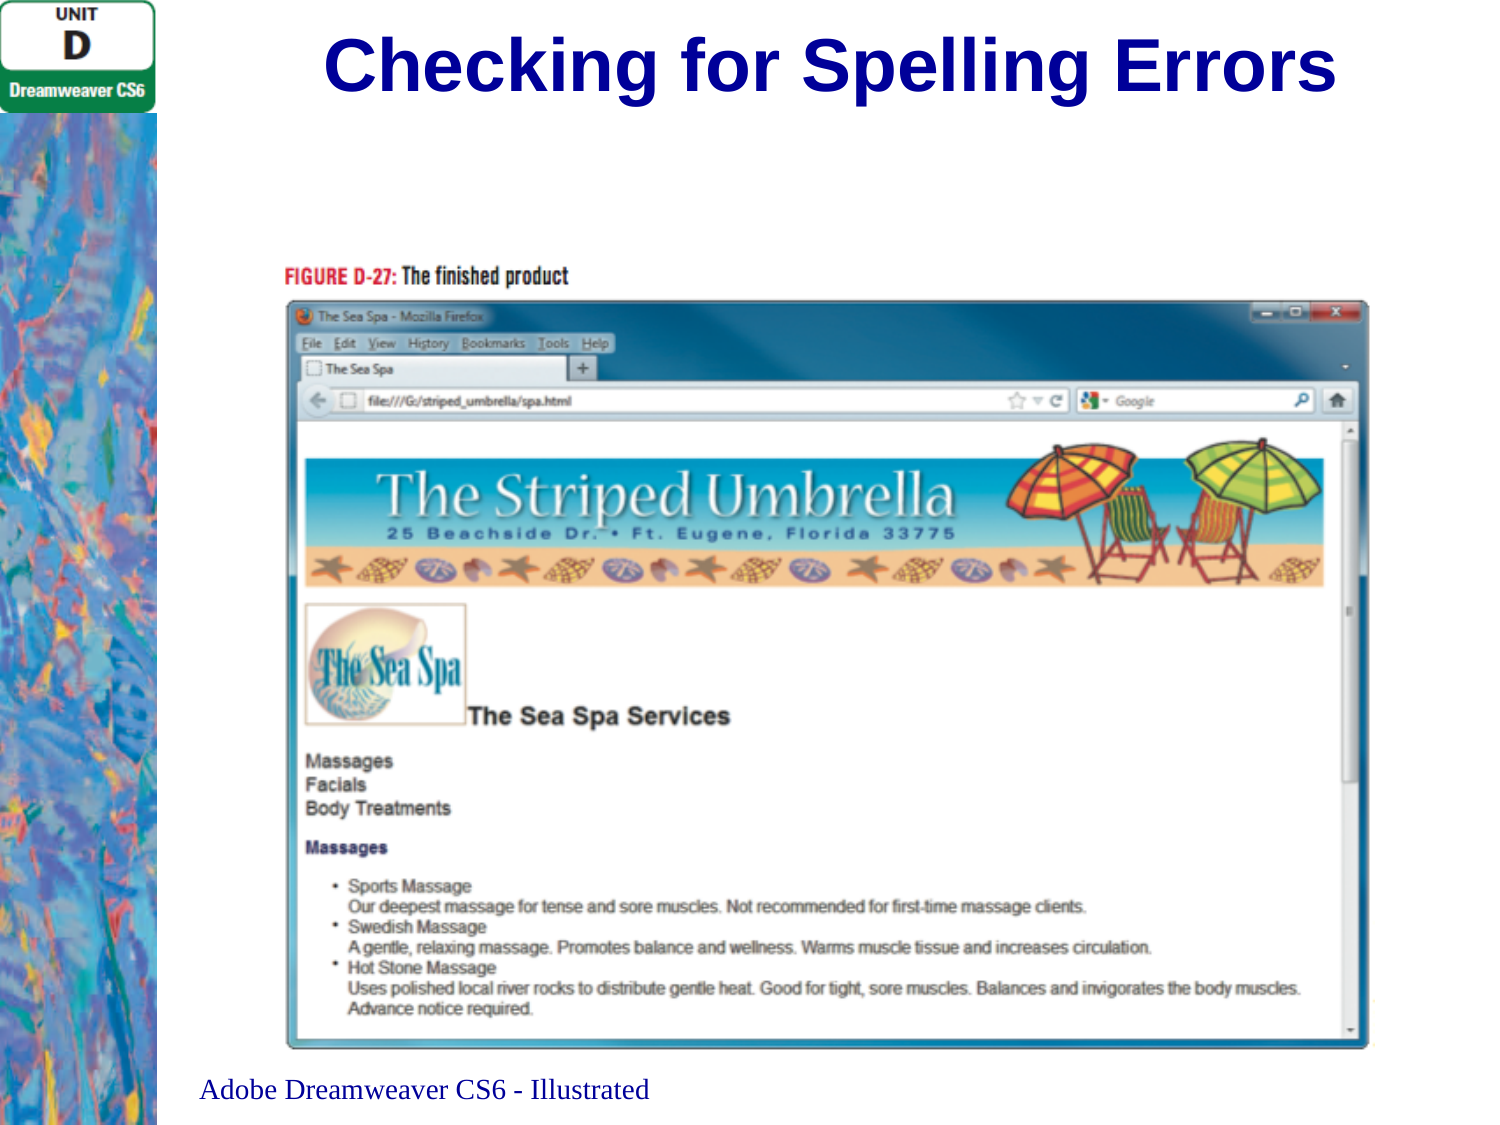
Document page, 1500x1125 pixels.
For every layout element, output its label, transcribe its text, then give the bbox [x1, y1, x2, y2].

picture [277, 262, 1376, 1062]
title Checking for Spelling Errors [161, 0, 1500, 125]
footer Adobe Dreamweaver CS6 - Illustrated [183, 1062, 1147, 1125]
picture [0, 0, 157, 1125]
